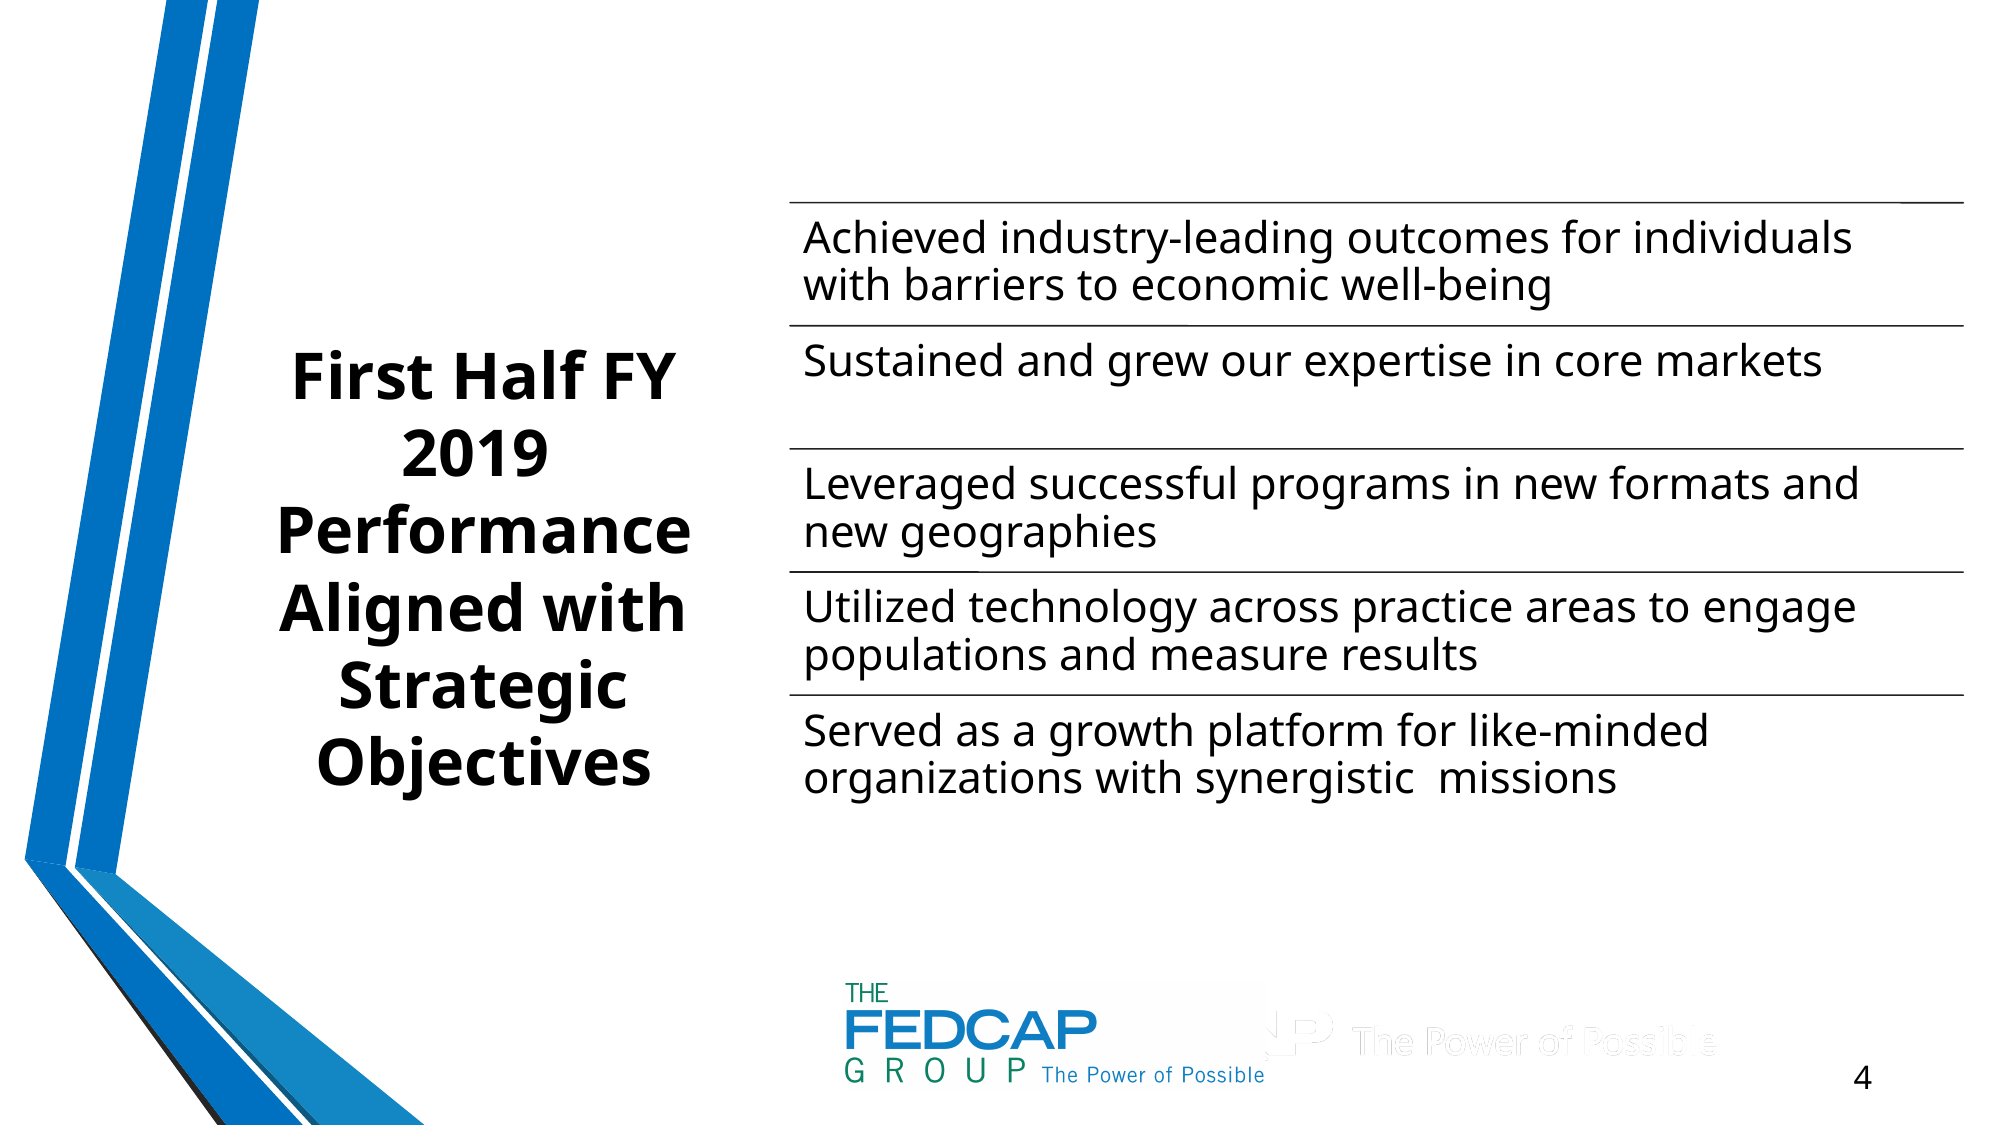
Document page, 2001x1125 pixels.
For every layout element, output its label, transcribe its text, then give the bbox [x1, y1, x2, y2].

slide_number 4 [1796, 1049, 1887, 1109]
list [789, 202, 1964, 819]
title First Half FY 2019 Performance Aligned with Strategic Objectives [219, 112, 749, 1021]
picture [842, 980, 1718, 1090]
